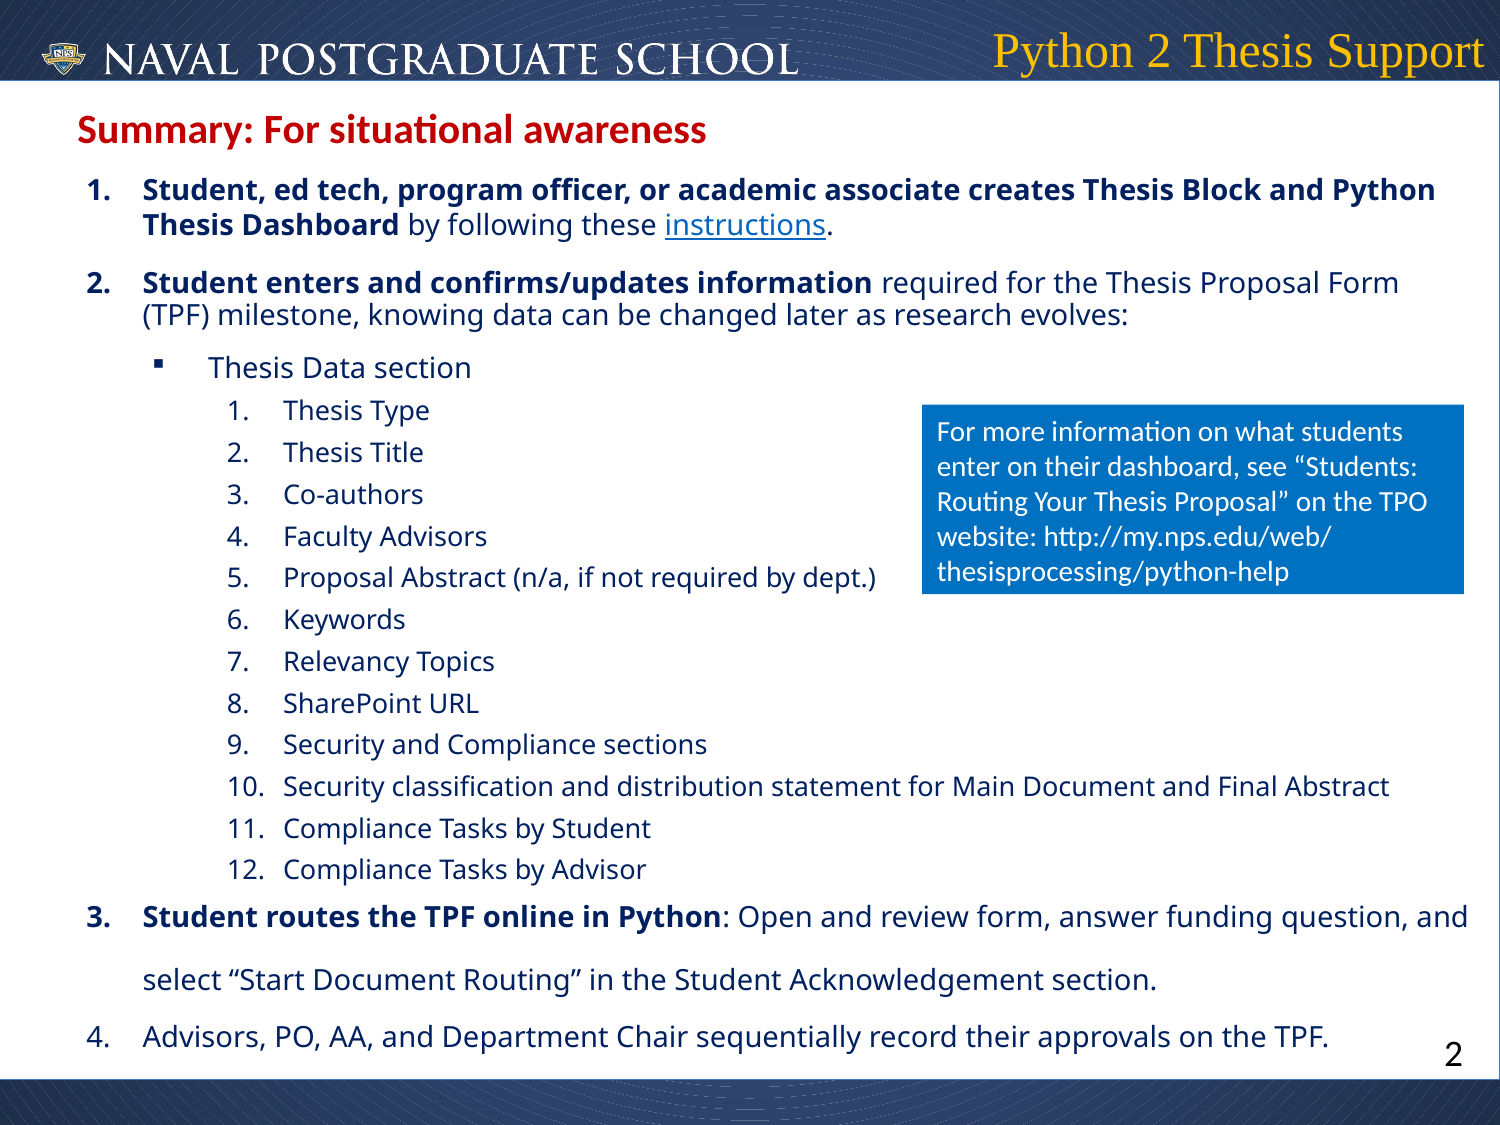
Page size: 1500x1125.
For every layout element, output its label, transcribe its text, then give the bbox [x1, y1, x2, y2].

text_box Student, ed tech, program officer, or academic associate creates Thesis Block and Python Thesis Dashboard by following these instructions. Student enters and confirms/updates information required for the Thesis Proposal Form (TPF) milestone, knowing data can be changed later as research evolves: Thesis Data section Thesis Type Thesis Title Co-authors Faculty Advisors Proposal Abstract (n/a, if not required by dept.) Keywords Relevancy Topics SharePoint URL Security and Compliance sections Security classification and distribution statement for Main Document and Final Abstract Compliance Tasks by Student Compliance Tasks by Advisor Student routes the TPF online in Python: Open and review form, answer funding question, and select “Start Document Routing” in the Student Acknowledgement section. Advisors, PO, AA, and Department Chair sequentially record their approvals on the TPF. [0, 169, 1483, 1076]
text_box Summary: For situational awareness [62, 94, 813, 160]
text_box 2 [1429, 1021, 1479, 1082]
title Python 2 Thesis Support [427, 0, 1500, 107]
text_box For more information on what students enter on their dashboard, see “Students: Routing Your Thesis Proposal” on the TPO website: http://my.nps.edu/web/ thesisprocessing/python-help [922, 404, 1464, 595]
picture [41, 43, 427, 75]
